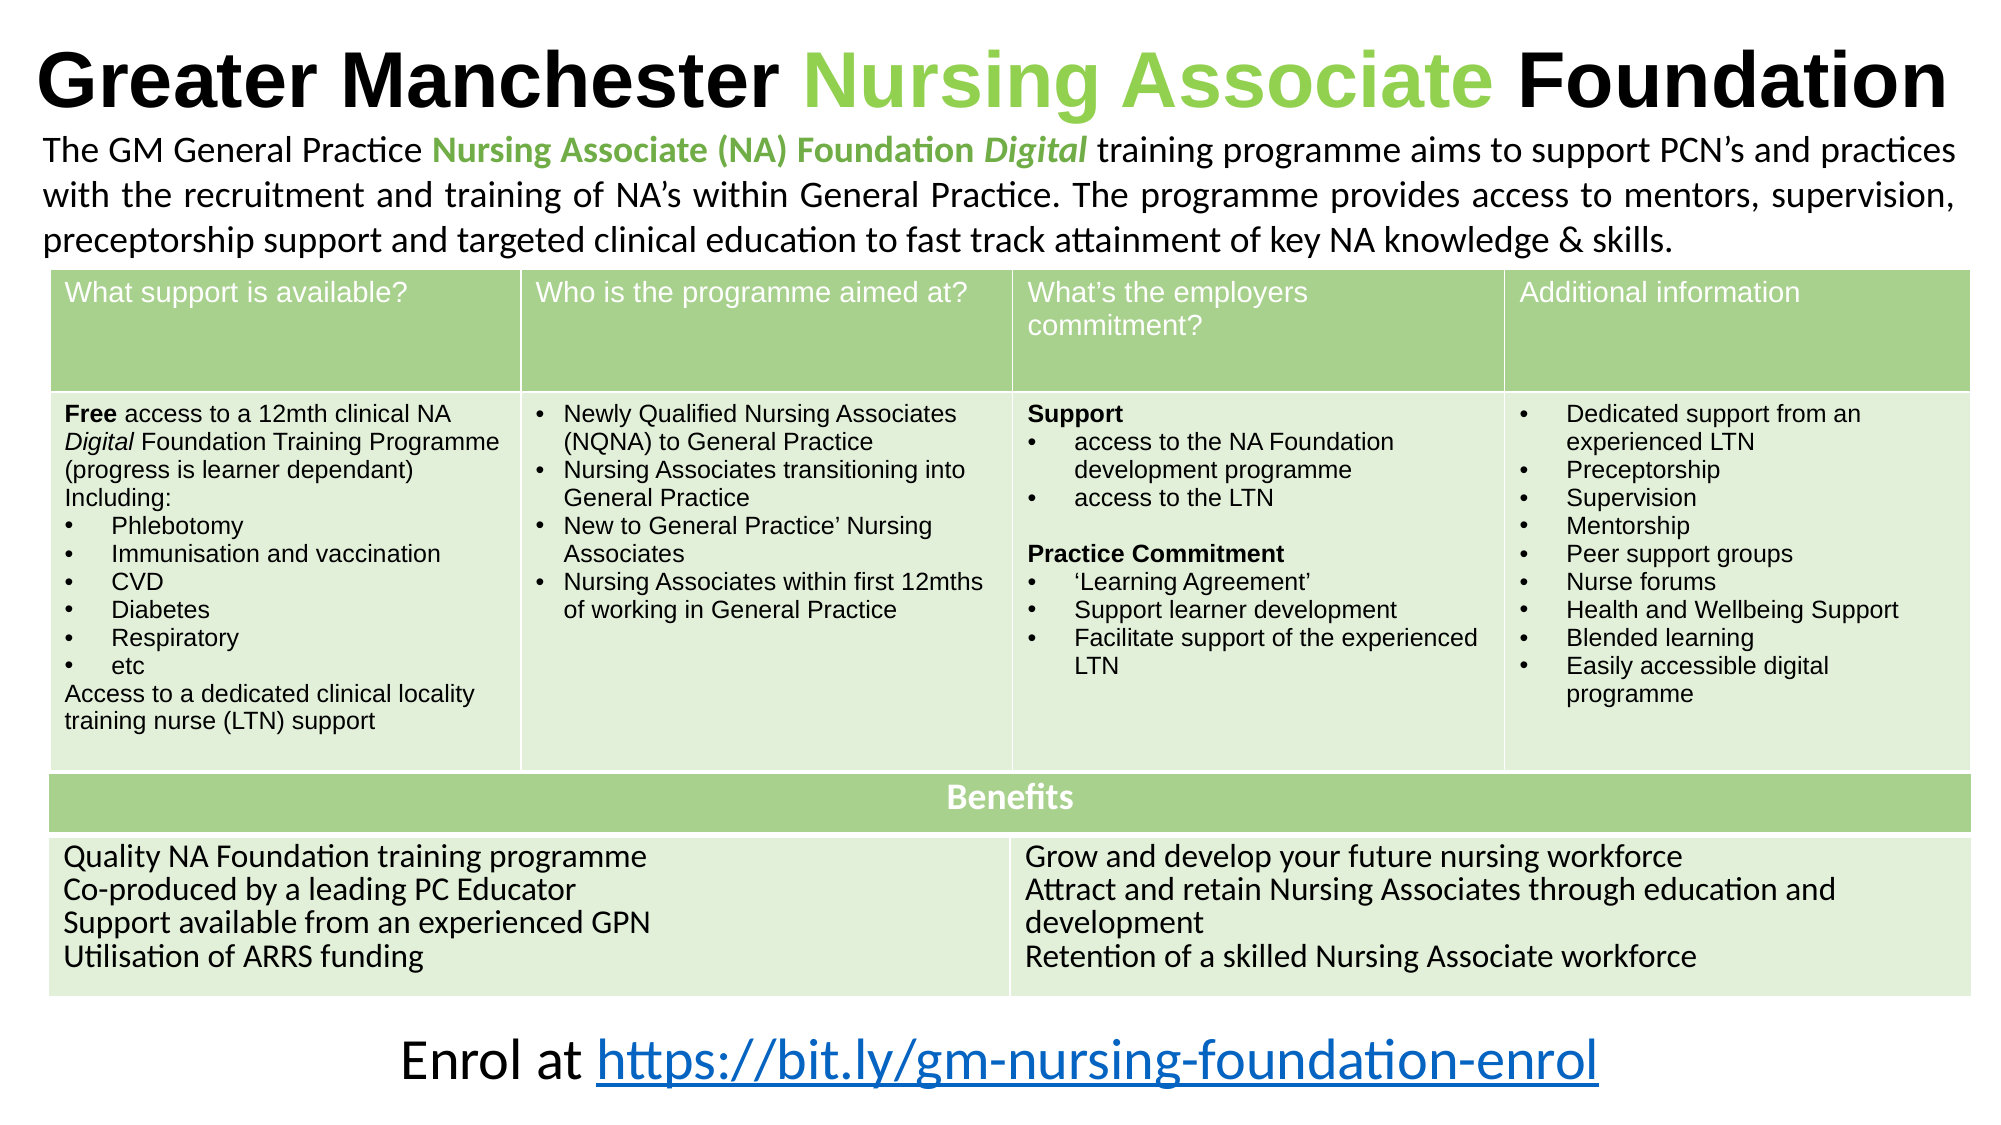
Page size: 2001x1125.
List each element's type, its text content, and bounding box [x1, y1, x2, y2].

text_box The GM General Practice Nursing Associate (NA) Foundation Digital training programme aims to support PCN’s and practices with the recruitment and training of NA’s within General Practice. The programme provides access to mentors, supervision, preceptorship support and targeted clinical education to fast track attainment of key NA knowledge & skills. [27, 117, 1973, 268]
table_cell Newly Qualified Nursing Associates (NQNA) to General Practice Nursing Associates transitioning into General Practice New to General Practice’ Nursing Associates Nursing Associates within first 12mths of working in General Practice [522, 393, 1012, 770]
table_header What’s the employers commitment? [1013, 270, 1504, 391]
table_header Additional information [1505, 270, 1970, 391]
table_cell Grow and develop your future nursing workforce Attract and retain Nursing Associates through education and development Retention of a skilled Nursing Associate workforce [1011, 838, 1971, 996]
table_header What support is available? [51, 270, 520, 391]
table_cell Free access to a 12mth clinical NA Digital Foundation Training Programme (progress is learner dependant) Including: Phlebotomy Immunisation and vaccination CVD Diabetes Respiratory etc Access to a dedicated clinical locality training nurse (LTN) support [51, 393, 520, 770]
table_cell Dedicated support from an experienced LTN Preceptorship Supervision Mentorship Peer support groups Nurse forums Health and Wellbeing Support Blended learning Easily accessible digital programme [1505, 393, 1970, 770]
table_cell Support access to the NA Foundation development programme access to the LTN Practice Commitment ‘Learning Agreement’ Support learner development Facilitate support of the experienced LTN [1013, 393, 1504, 770]
table_header Who is the programme aimed at? [522, 270, 1012, 391]
title Greater Manchester Nursing Associate Foundation [21, 0, 1966, 164]
table_cell Quality NA Foundation training programme Co-produced by a leading PC Educator Support available from an experienced GPN Utilisation of ARRS funding [49, 838, 1009, 996]
text_box Enrol at https://bit.ly/gm-nursing-foundation-enrol [370, 1013, 1630, 1099]
table_header Benefits [49, 774, 1971, 832]
